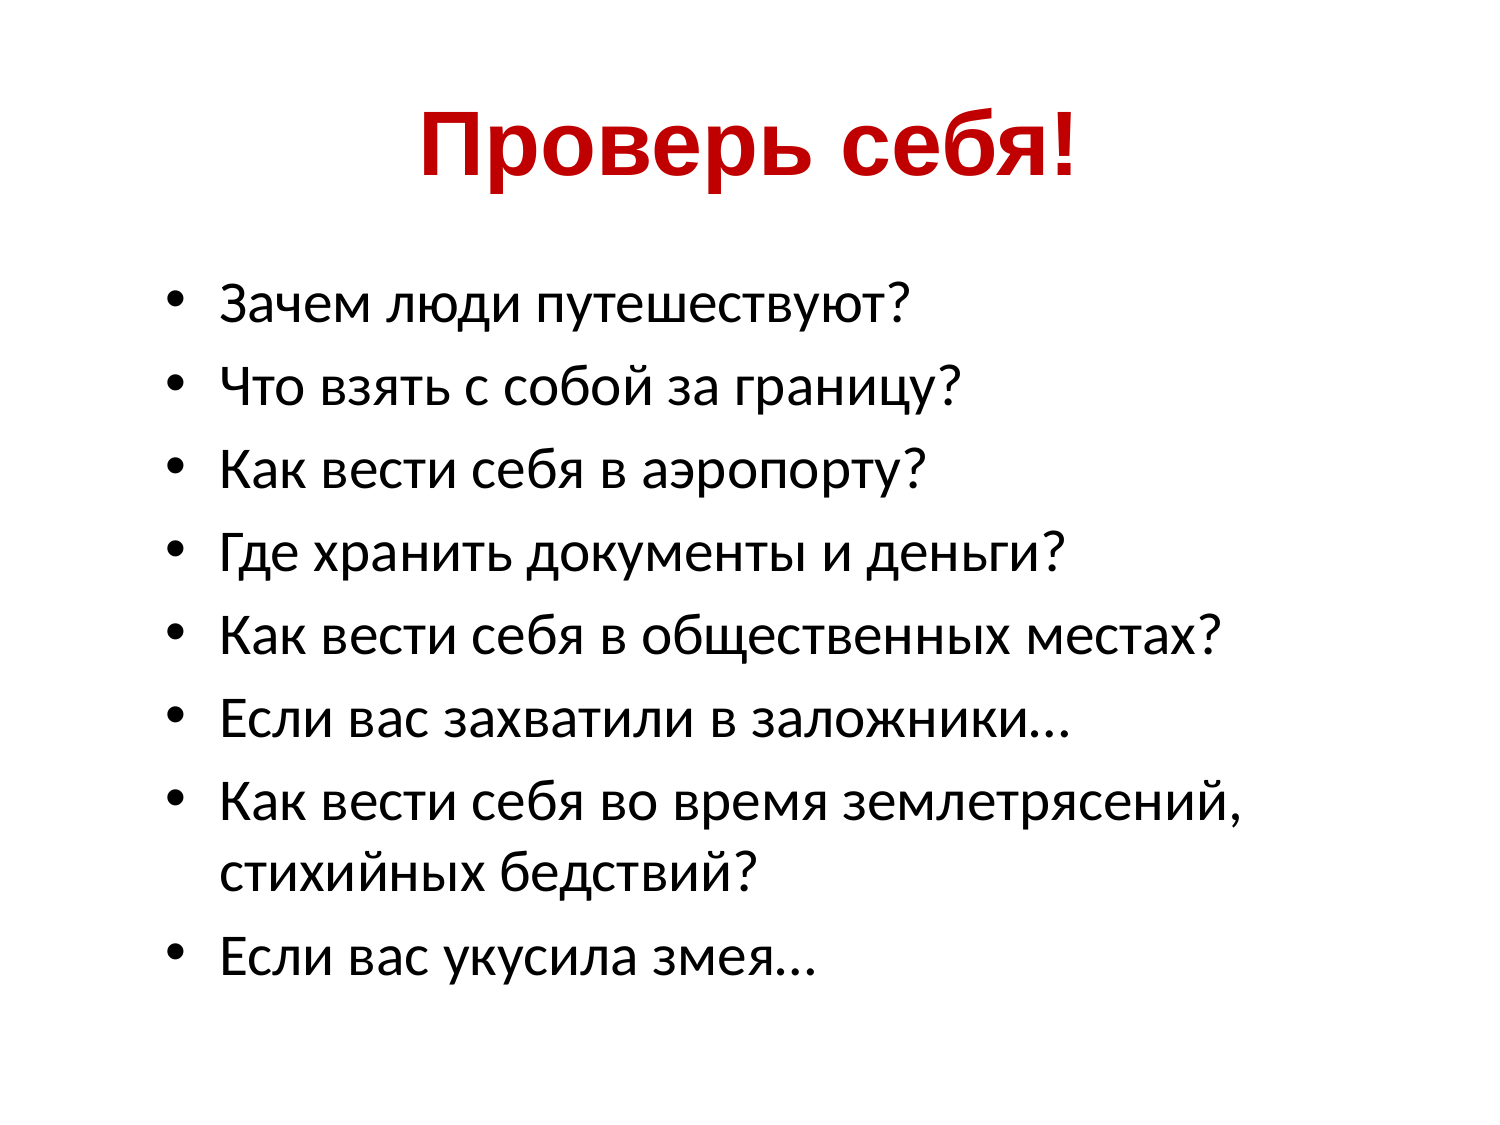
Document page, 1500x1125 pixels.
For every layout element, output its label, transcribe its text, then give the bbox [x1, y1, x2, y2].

list Зачем люди путешествуют? Что взять с собой за границу? Как вести себя в аэропорту? Где хранить документы и деньги? Как вести себя в общественных местах? Если вас захватили в заложники… Как вести себя во время землетрясений, стихийных бедствий? Если вас укусила змея… [150, 255, 1500, 998]
title Проверь себя! [75, 45, 1425, 233]
